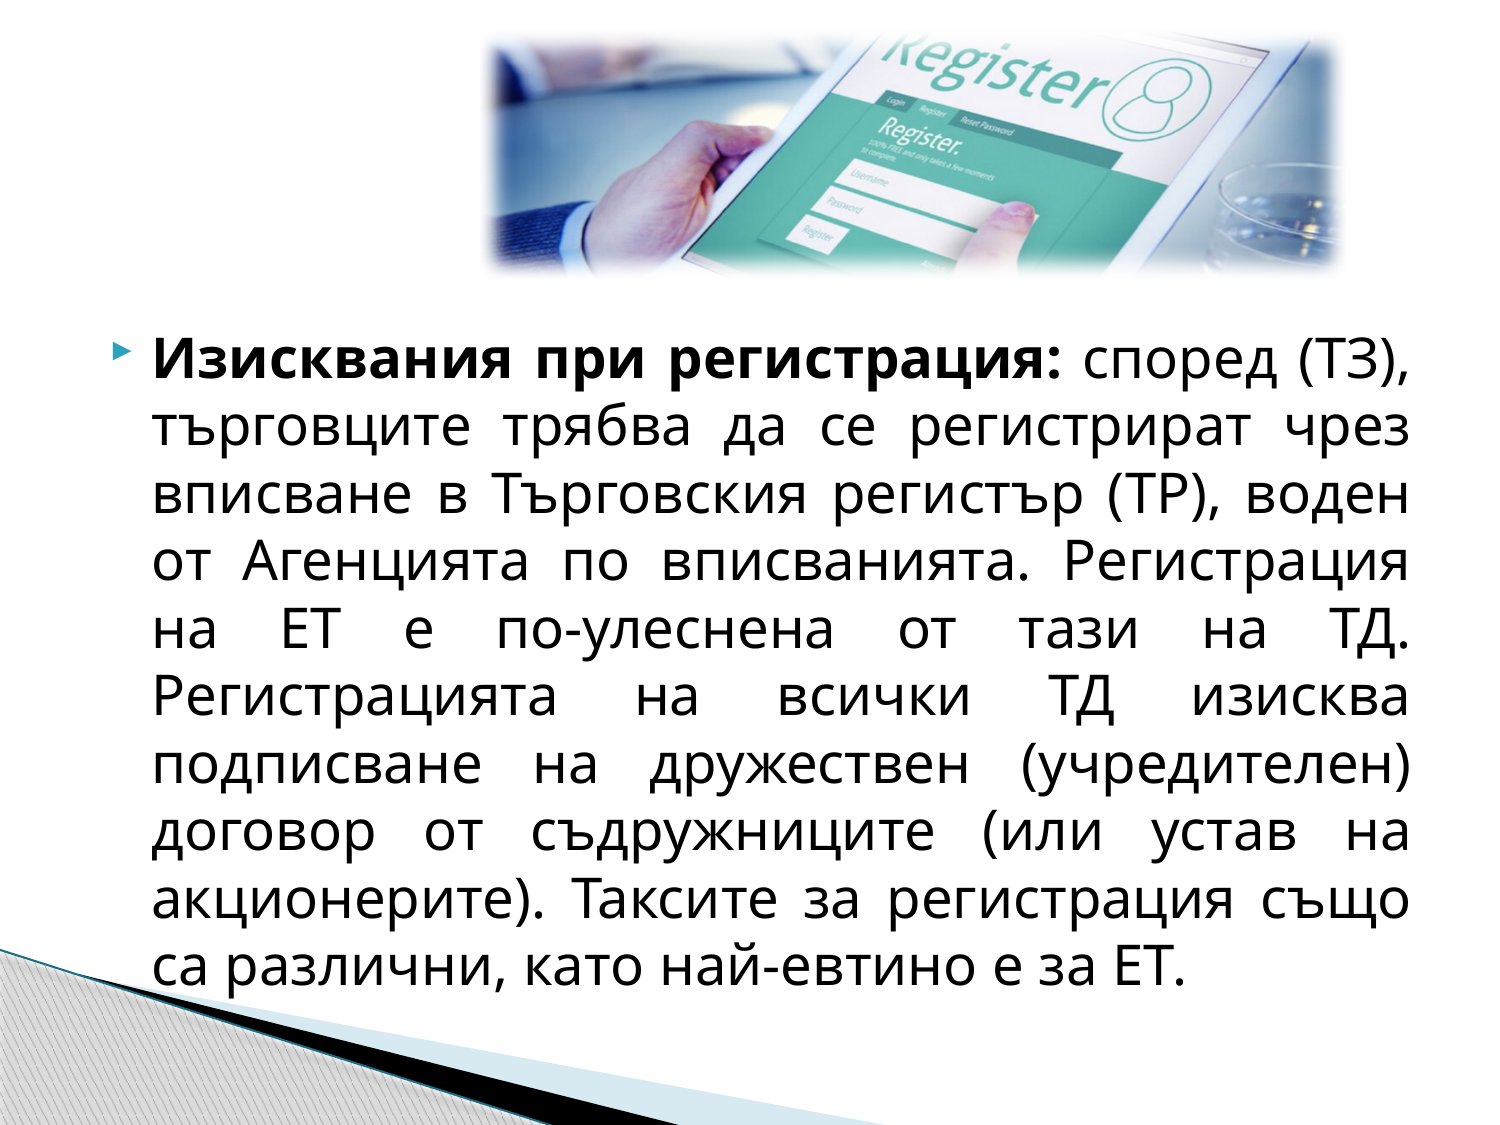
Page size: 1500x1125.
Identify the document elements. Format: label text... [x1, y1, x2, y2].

picture [477, 28, 1347, 280]
list Изисквания при регистрация: според (ТЗ), търговците трябва да се регистрират чрез вписване в Търговския регистър (ТР), воден от Агенцията по вписванията. Регистрация на ЕТ е по-улеснена от тази на ТД. Регистрацията на всички ТД изисква подписване на дружествен (учредителен) договор от съдружниците (или устав на акционерите). Таксите за регистрация също са различни, като най-евтино е за ЕТ. [76, 314, 1427, 1125]
